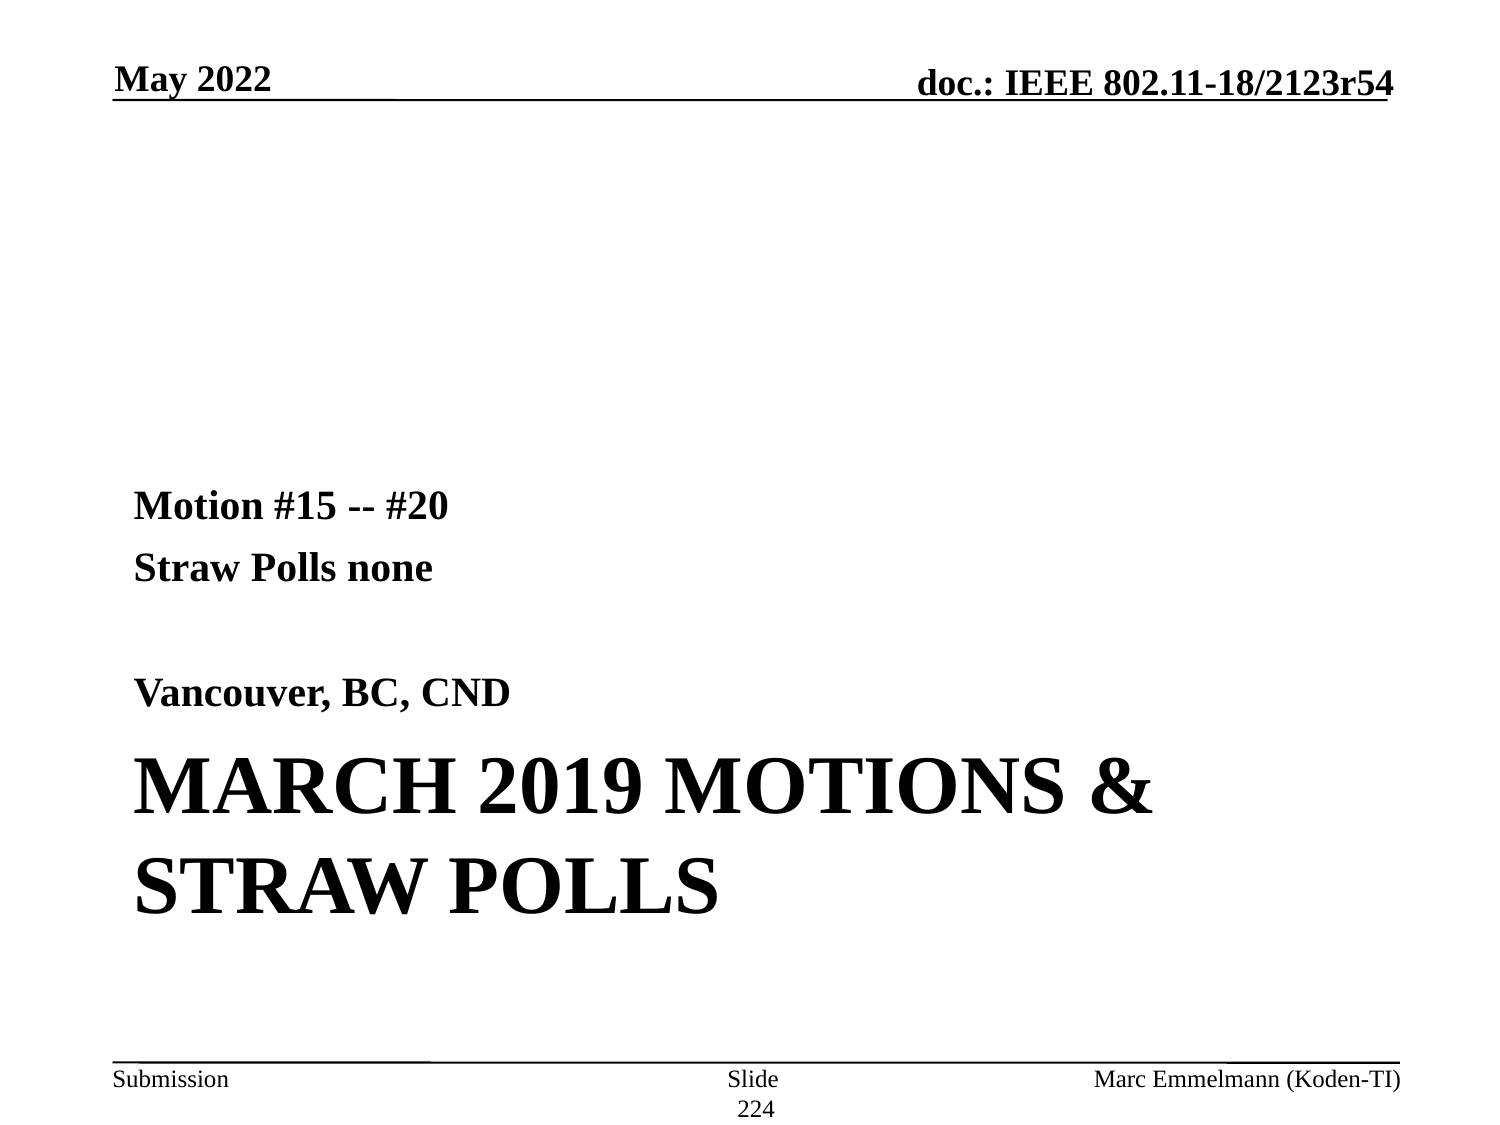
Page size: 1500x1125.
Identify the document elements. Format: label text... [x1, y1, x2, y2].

list Motion #15 -- #20 Straw Polls none Vancouver, BC, CND [118, 476, 1394, 724]
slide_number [114, 54, 423, 100]
title March 2019 Motions & Straw Polls [118, 724, 1394, 947]
footer Marc Emmelmann (Koden-TI) [878, 1061, 1402, 1093]
slide_number Slide 224 [712, 1061, 800, 1123]
